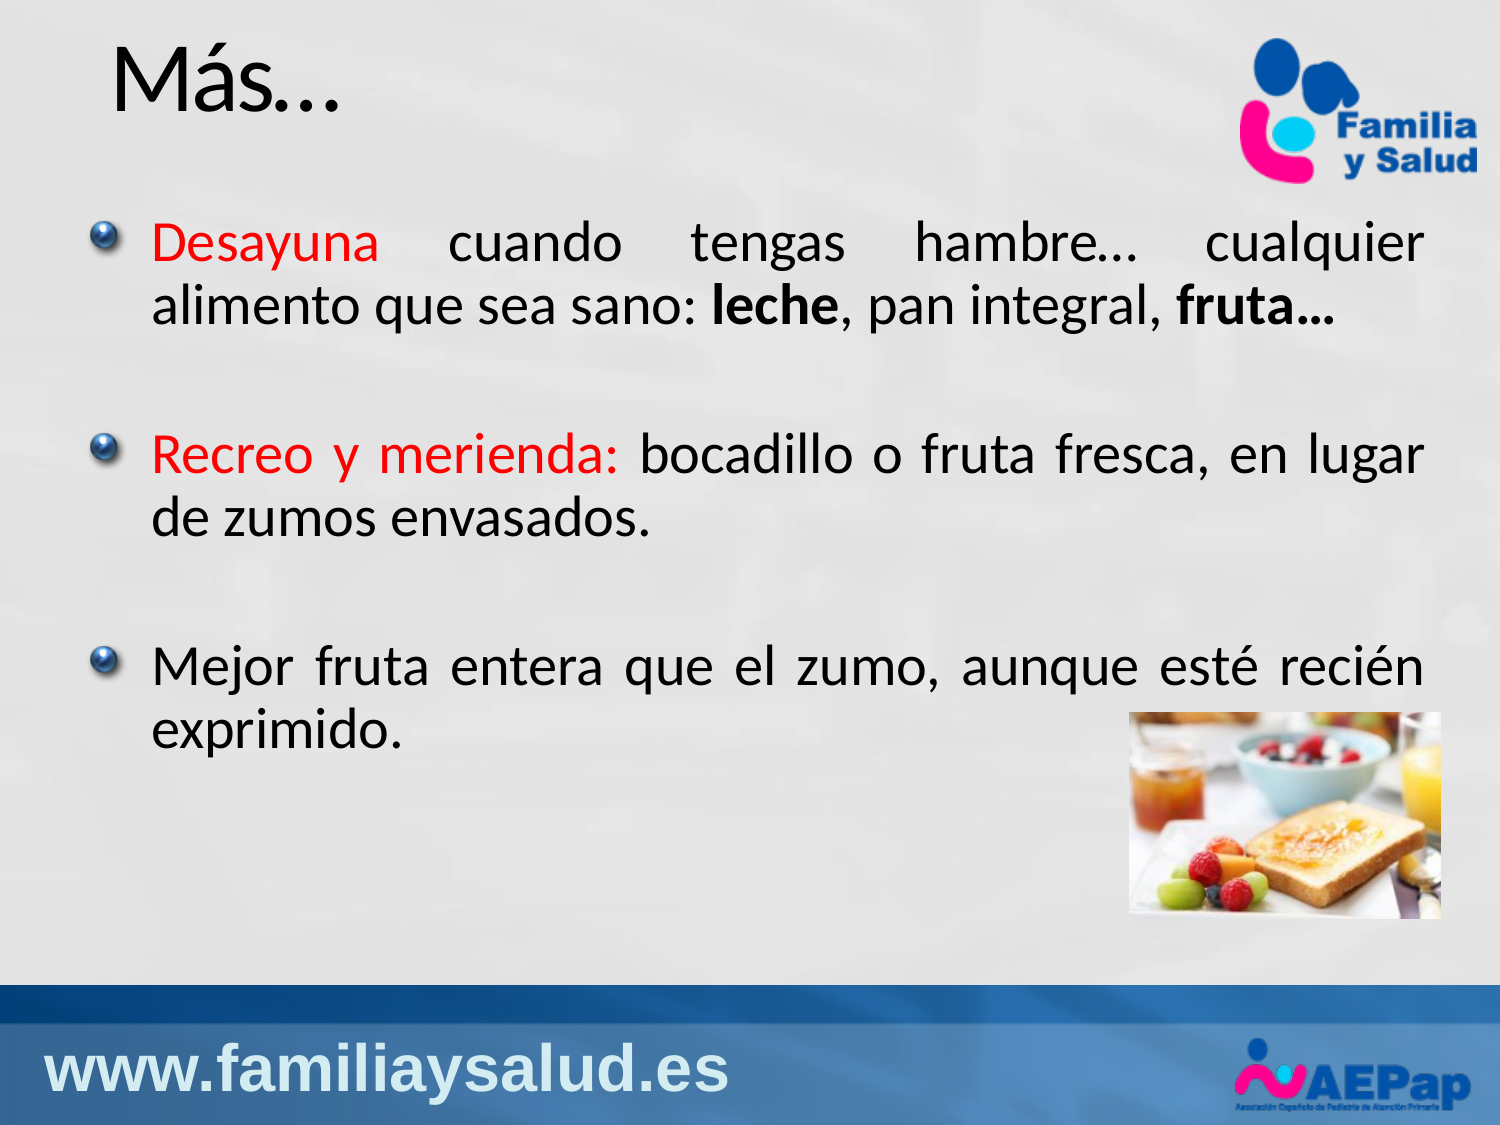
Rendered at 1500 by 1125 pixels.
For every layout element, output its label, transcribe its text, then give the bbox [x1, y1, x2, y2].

title Más… [109, 24, 1155, 134]
picture [0, 0, 1500, 1125]
text_box www.familiaysalud.es [29, 1017, 757, 1113]
list Desayuna cuando tengas hambre… cualquier alimento que sea sano: leche, pan integral, fruta… Recreo y merienda: bocadillo o fruta fresca, en lugar de zumos envasados. Mejor fruta entera que el zumo, aunque esté recién exprimido. [85, 210, 1427, 777]
